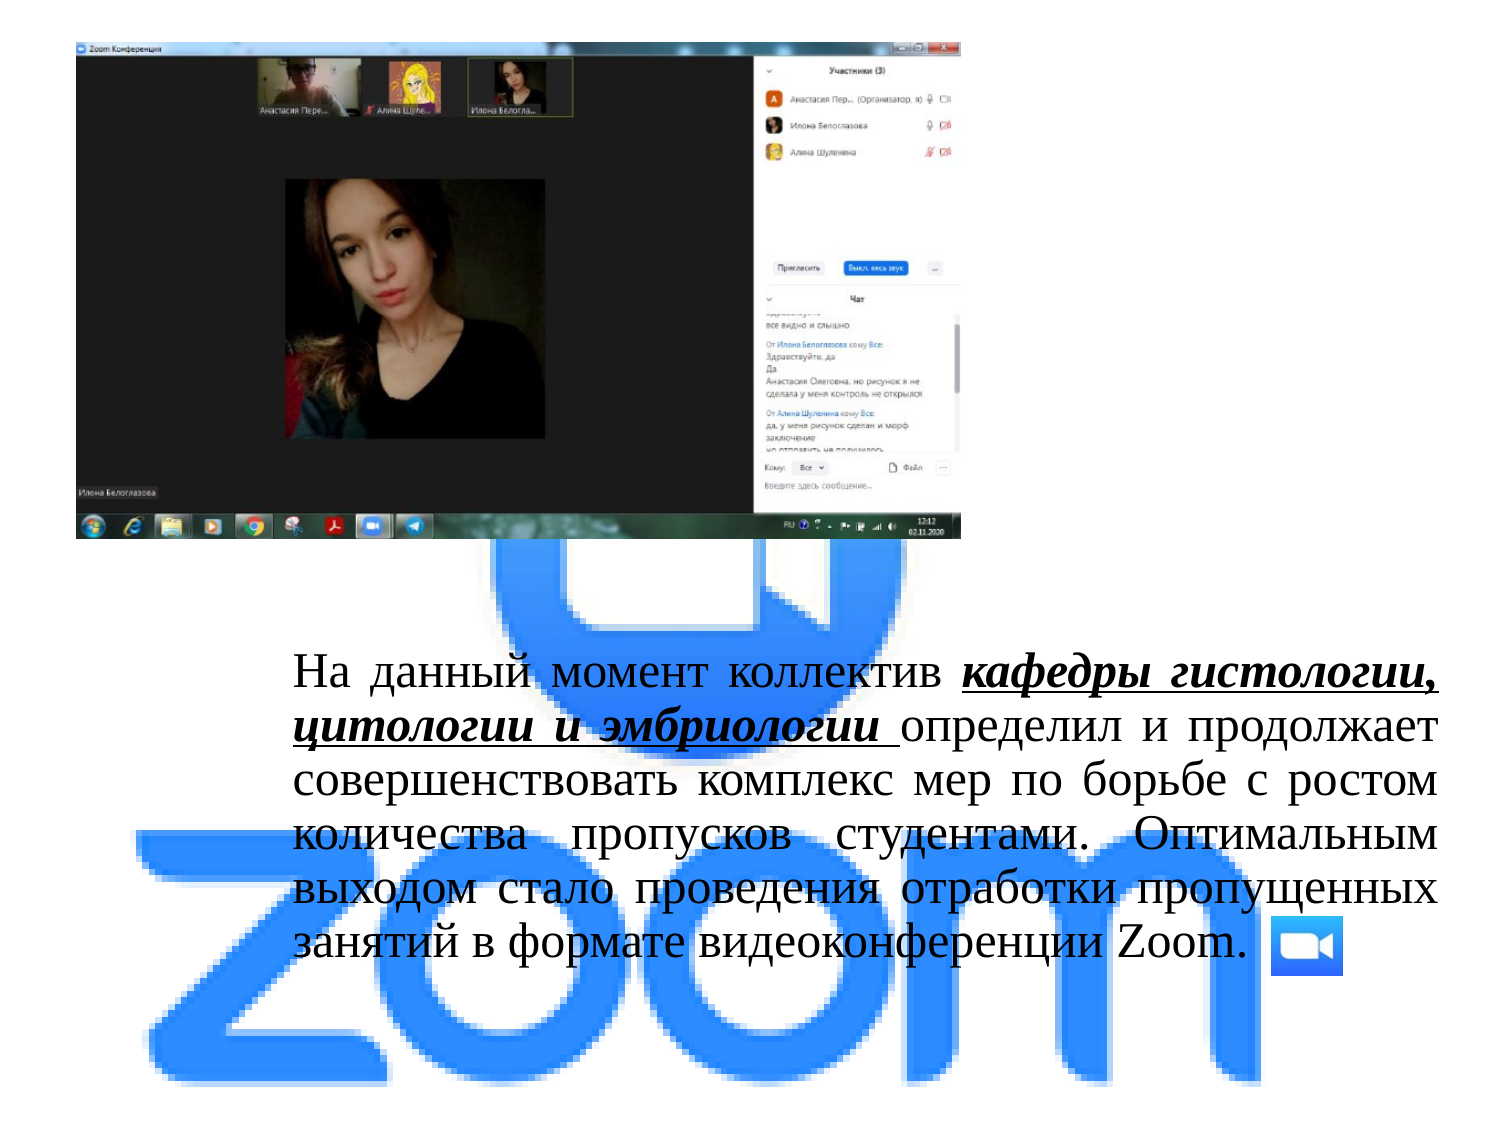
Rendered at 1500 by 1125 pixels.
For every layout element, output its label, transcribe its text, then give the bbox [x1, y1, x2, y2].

title На данный момент коллектив кафедры гистологии, цитологии и эмбриологии определил и продолжает совершенствовать комплекс мер по борьбе с ростом количества пропусков студентами. Оптимальным выходом стало проведения отработки пропущенных занятий в формате видеоконференции Zoom. [1300, 586, 1454, 976]
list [76, 42, 961, 539]
picture [97, 316, 1343, 1120]
